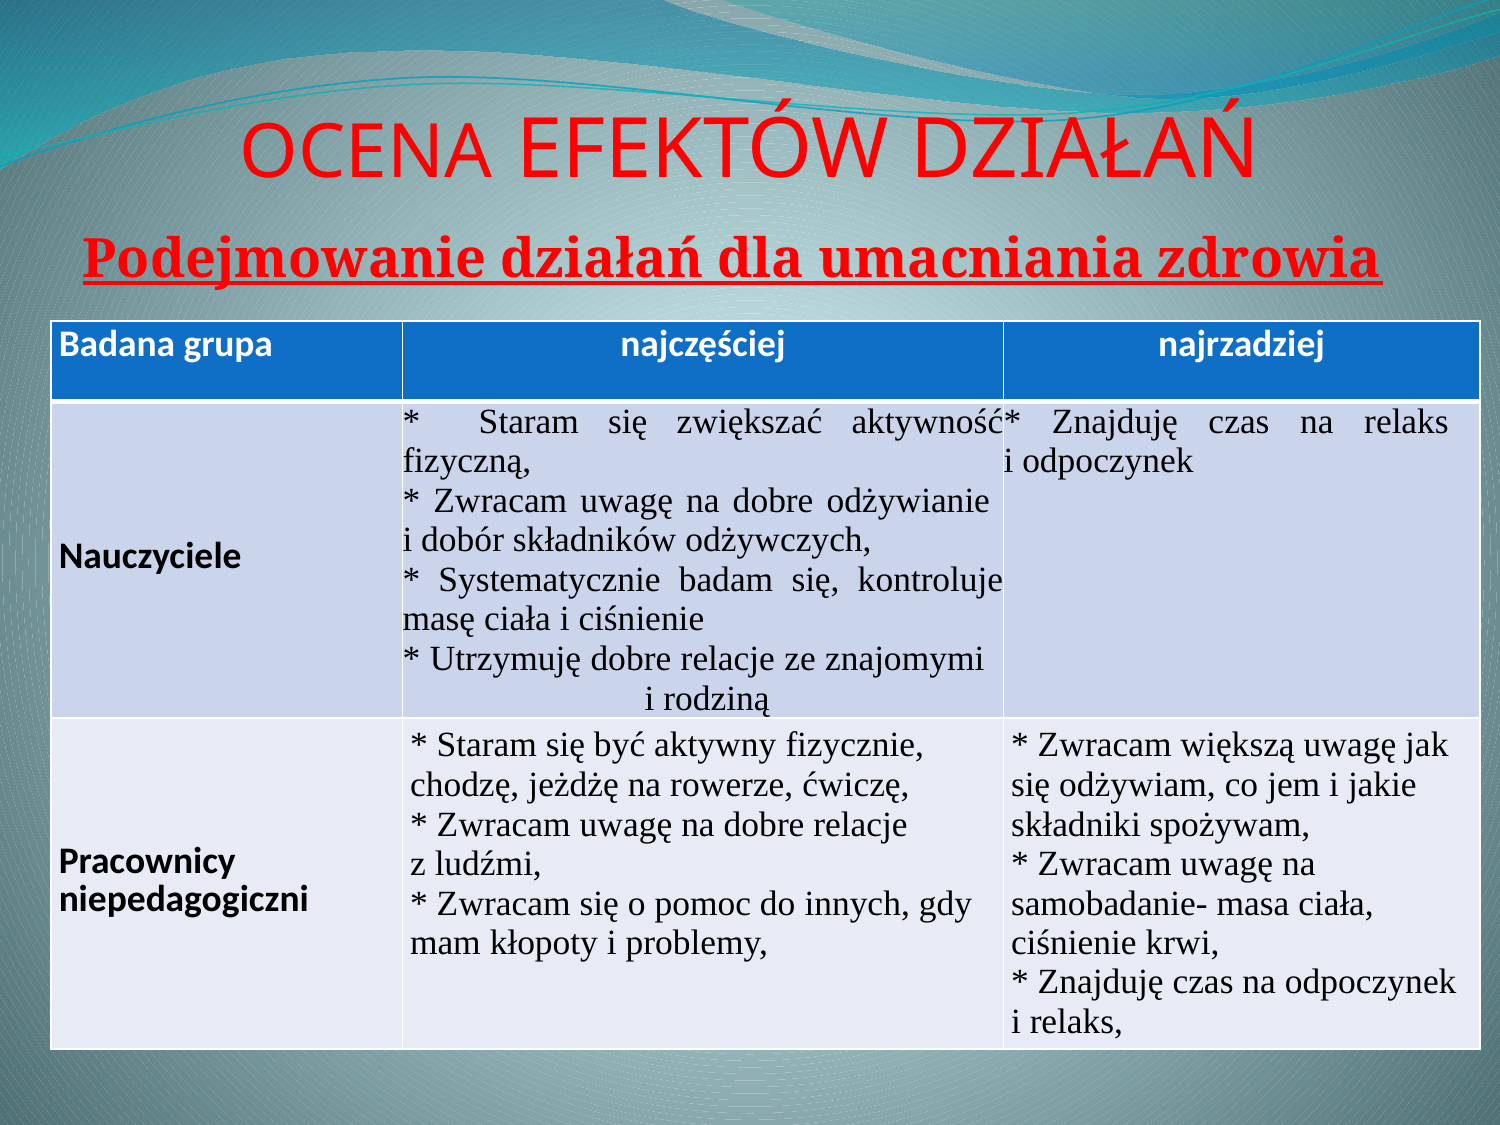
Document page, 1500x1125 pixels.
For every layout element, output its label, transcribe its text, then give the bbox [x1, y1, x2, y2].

table_header Badana grupa [52, 322, 402, 399]
table_cell * Staram się być aktywny fizycznie, chodzę, jeżdżę na rowerze, ćwiczę, * Zwracam uwagę na dobre relacje z ludźmi, * Zwracam się o pomoc do innych, gdy mam kłopoty i problemy, [403, 719, 1003, 1048]
table_cell Nauczyciele [52, 404, 402, 717]
table_cell * Zwracam większą uwagę jak się odżywiam, co jem i jakie składniki spożywam, * Zwracam uwagę na samobadanie- masa ciała, ciśnienie krwi, * Znajduję czas na odpoczynek i relaks, [1004, 719, 1479, 1048]
table_header najczęściej [403, 322, 1003, 399]
table_cell * Znajduję czas na relaks i odpoczynek [1004, 404, 1479, 717]
table_cell * Staram się zwiększać aktywność fizyczną, * Zwracam uwagę na dobre odżywianie i dobór składników odżywczych, * Systematycznie badam się, kontroluje masę ciała i ciśnienie * Utrzymuję dobre relacje ze znajomymi i rodziną [403, 404, 1003, 717]
list Podejmowanie działań dla umacniania zdrowia [74, 214, 1426, 320]
title OCENA EFEKTÓW DZIAŁAŃ [74, 59, 1426, 200]
table_header najrzadziej [1004, 322, 1479, 399]
table_cell Pracownicy niepedagogiczni [52, 719, 402, 1048]
